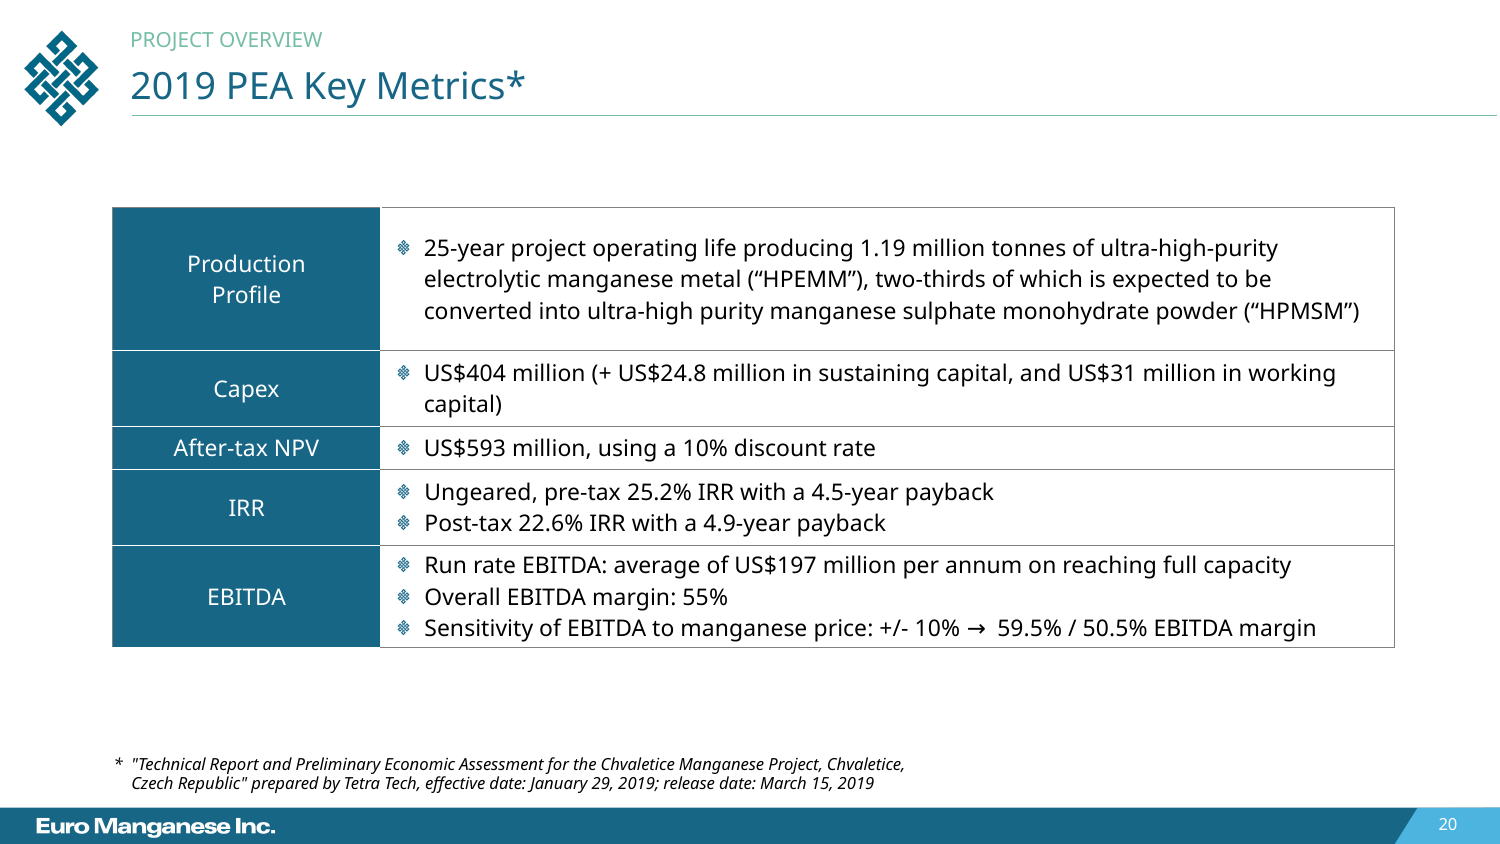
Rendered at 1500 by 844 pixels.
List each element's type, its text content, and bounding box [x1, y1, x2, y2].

picture [395, 364, 412, 381]
picture [395, 483, 412, 500]
table_cell Ungeared, pre-tax 25.2% IRR with a 4.5-year payback Post-tax 22.6% IRR with a 4.9-year payback [382, 470, 1394, 545]
table_header 25-year project operating life producing 1.19 million tonnes of ultra-high-purity electrolytic manganese metal (“HPEMM”), two-thirds of which is expected to be converted into ultra-high purity manganese sulphate monohydrate powder (“HPMSM”) [382, 208, 1394, 350]
picture [395, 514, 412, 531]
slide_number 20 [1394, 807, 1473, 844]
text_box * "Technical Report and Preliminary Economic Assessment for the Chvaletice Manganese Project, Chvaletice, Czech Republic" prepared by Tetra Tech, effective date: January 29, 2019; release date: March 15, 2019 [112, 752, 922, 794]
table_cell After-tax NPV [113, 427, 380, 469]
picture [395, 439, 412, 456]
text_box PROJECT OVERVIEW [115, 18, 536, 59]
picture [395, 556, 412, 573]
picture [395, 619, 412, 636]
table_cell Capex [113, 351, 380, 426]
table_cell US$404 million (+ US$24.8 million in sustaining capital, and US$31 million in working capital) [382, 351, 1394, 426]
title 2019 PEA Key Metrics* [115, 60, 1420, 163]
table_cell US$593 million, using a 10% discount rate [382, 427, 1394, 469]
picture [27, 807, 283, 842]
table_cell EBITDA [113, 546, 380, 647]
picture [395, 588, 412, 605]
picture [395, 239, 412, 256]
table_cell Run rate EBITDA: average of US$197 million per annum on reaching full capacity Overall EBITDA margin: 55% Sensitivity of EBITDA to manganese price: +/- 10% → 59.5% / 50.5% EBITDA margin [382, 546, 1394, 647]
picture [14, 18, 103, 139]
table_cell IRR [113, 470, 380, 545]
table_header Production Profile [113, 208, 380, 350]
